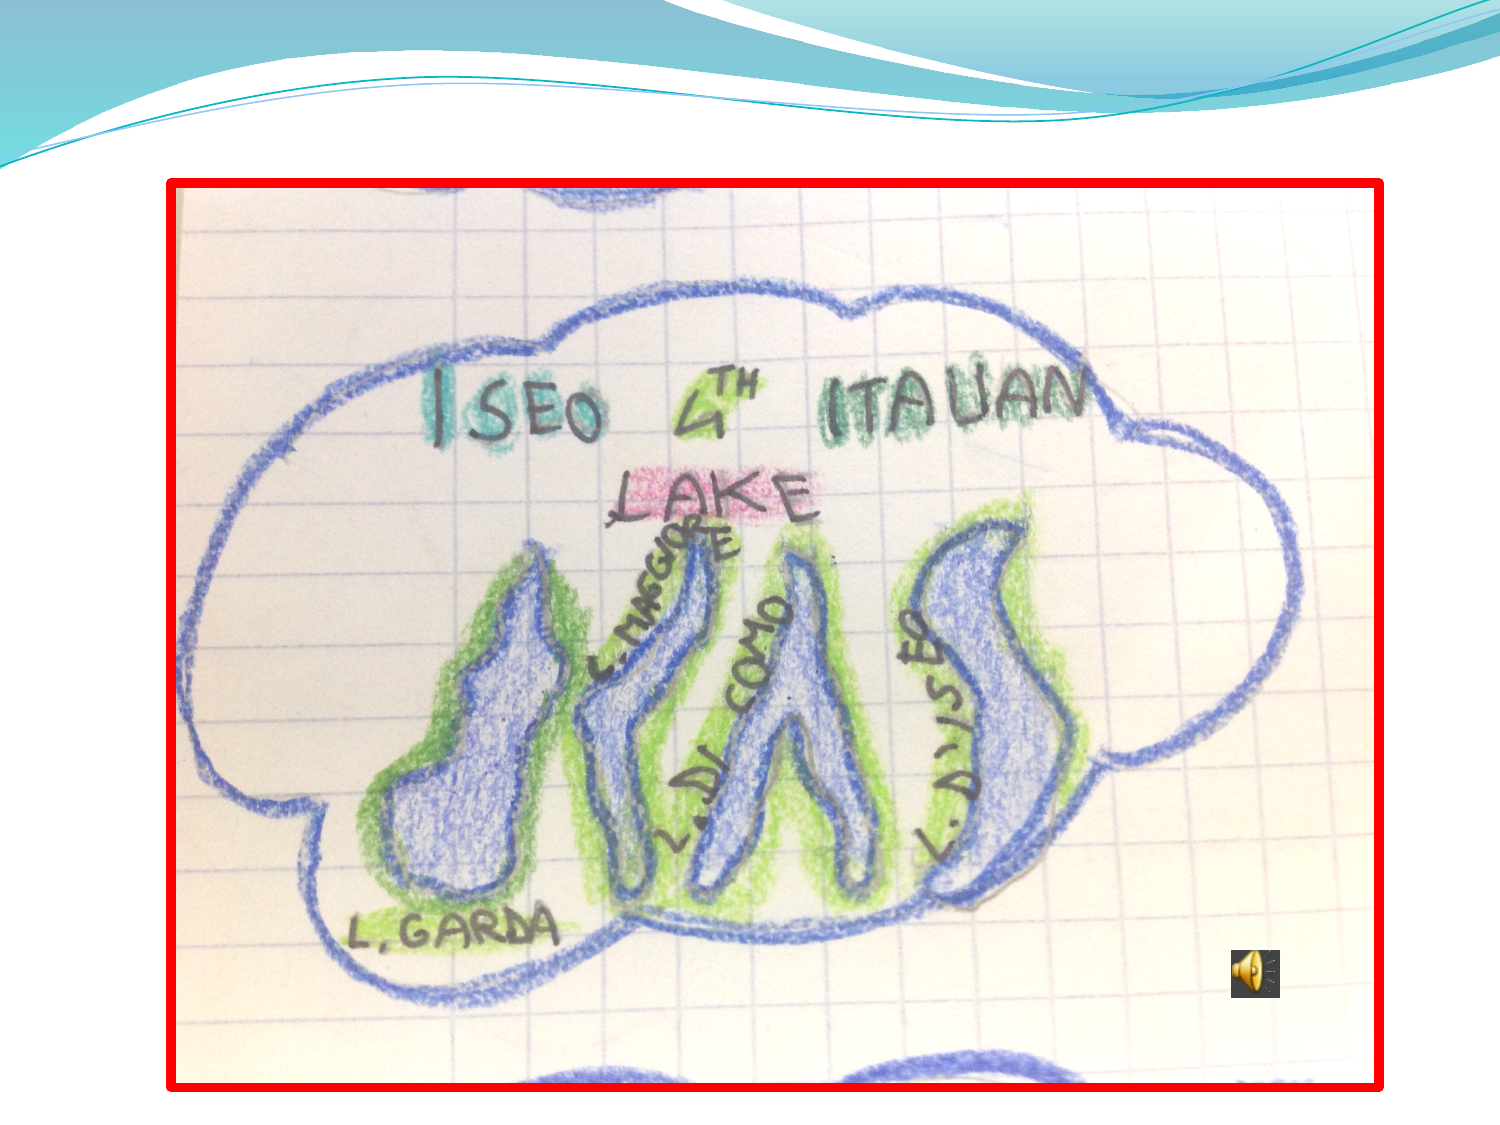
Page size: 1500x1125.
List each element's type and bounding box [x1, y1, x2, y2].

picture [175, 187, 1375, 1083]
